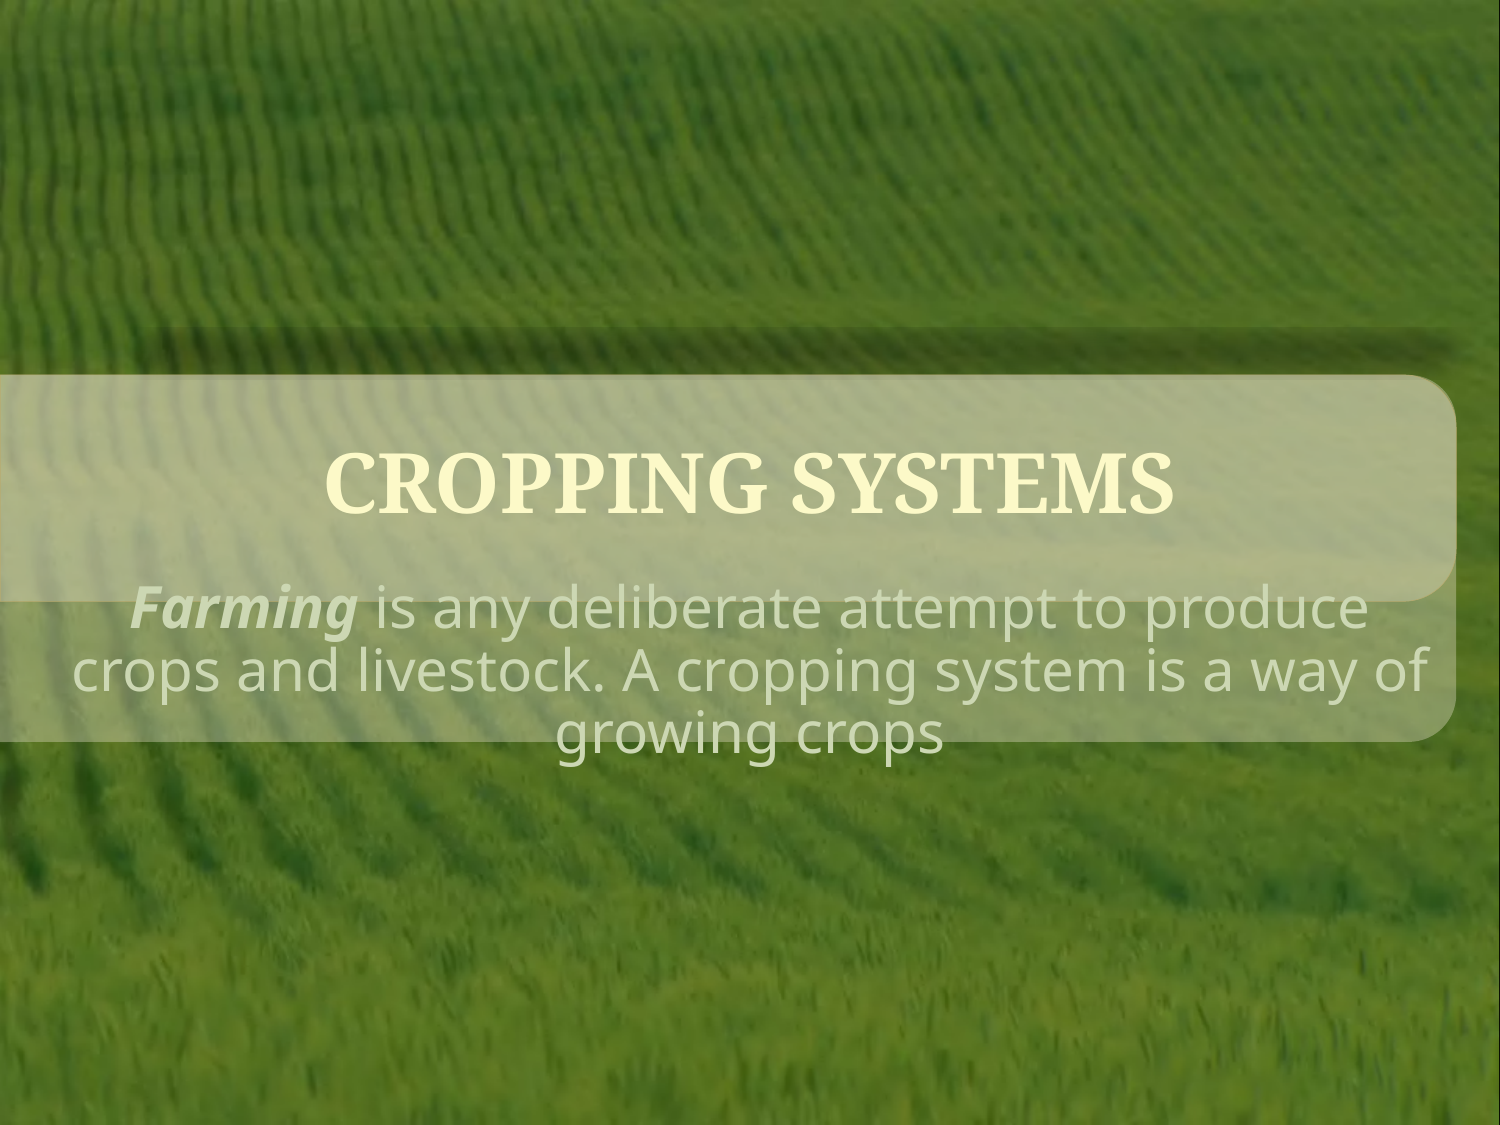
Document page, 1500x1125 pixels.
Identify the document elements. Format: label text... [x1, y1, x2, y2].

title CROPPING SYSTEMS [51, 383, 1449, 591]
subtitle Farming is any deliberate attempt to produce crops and livestock. A cropping system is a way of growing crops [51, 602, 1449, 742]
picture [0, 0, 1500, 1125]
